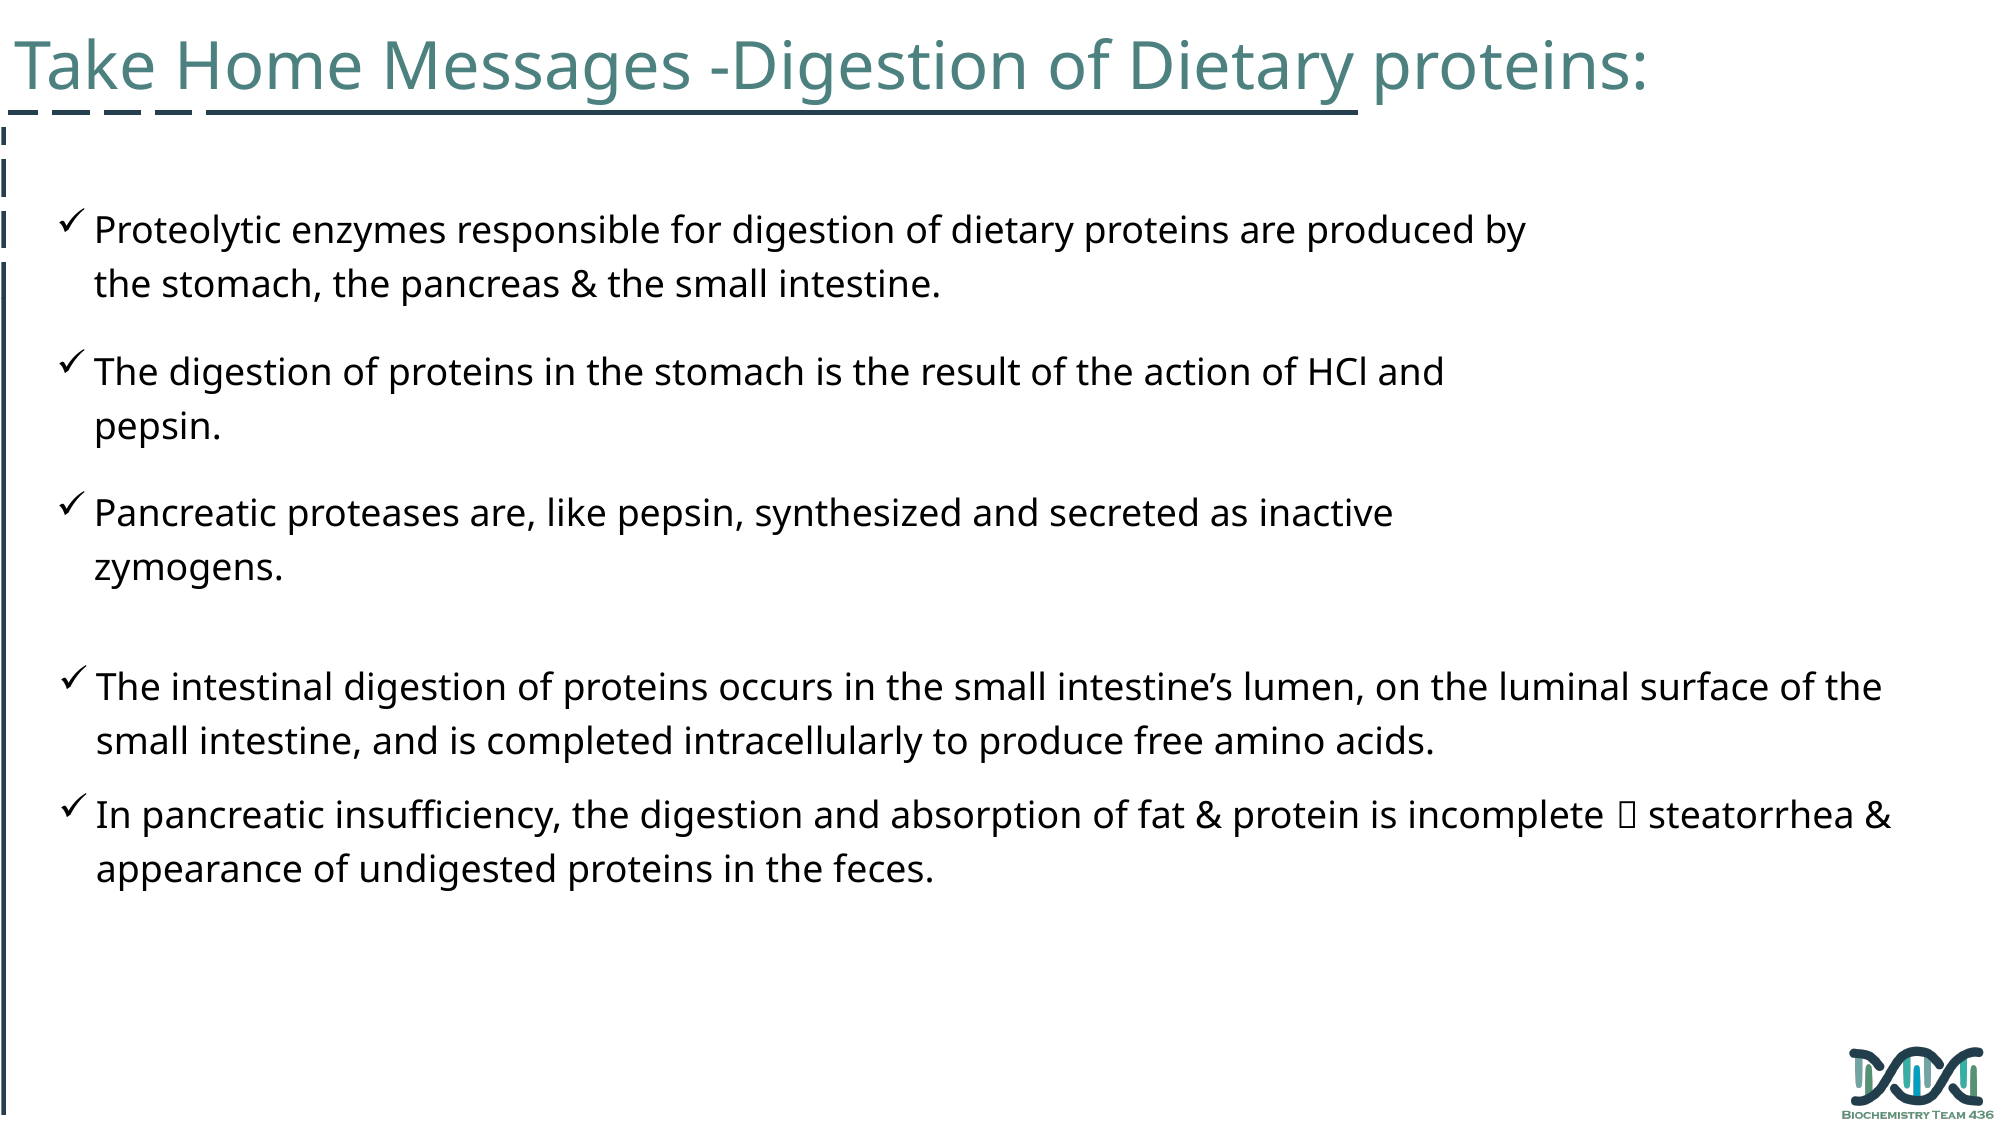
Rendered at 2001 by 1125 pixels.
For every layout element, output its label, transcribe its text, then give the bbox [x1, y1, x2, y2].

text_box The intestinal digestion of proteins occurs in the small intestine’s lumen, on the luminal surface of the small intestine, and is completed intracellularly to produce free amino acids. In pancreatic insufficiency, the digestion and absorption of fat & protein is incomplete  steatorrhea & appearance of undigested proteins in the feces. [43, 646, 1917, 920]
picture [1834, 1046, 2001, 1125]
text_box Take Home Messages -Digestion of Dietary proteins: [0, 24, 1800, 119]
text_box Proteolytic enzymes responsible for digestion of dietary proteins are produced by the stomach, the pancreas & the small intestine. The digestion of proteins in the stomach is the result of the action of HCl and pepsin. Pancreatic proteases are, like pepsin, synthesized and secreted as inactive zymogens. [41, 189, 1563, 530]
